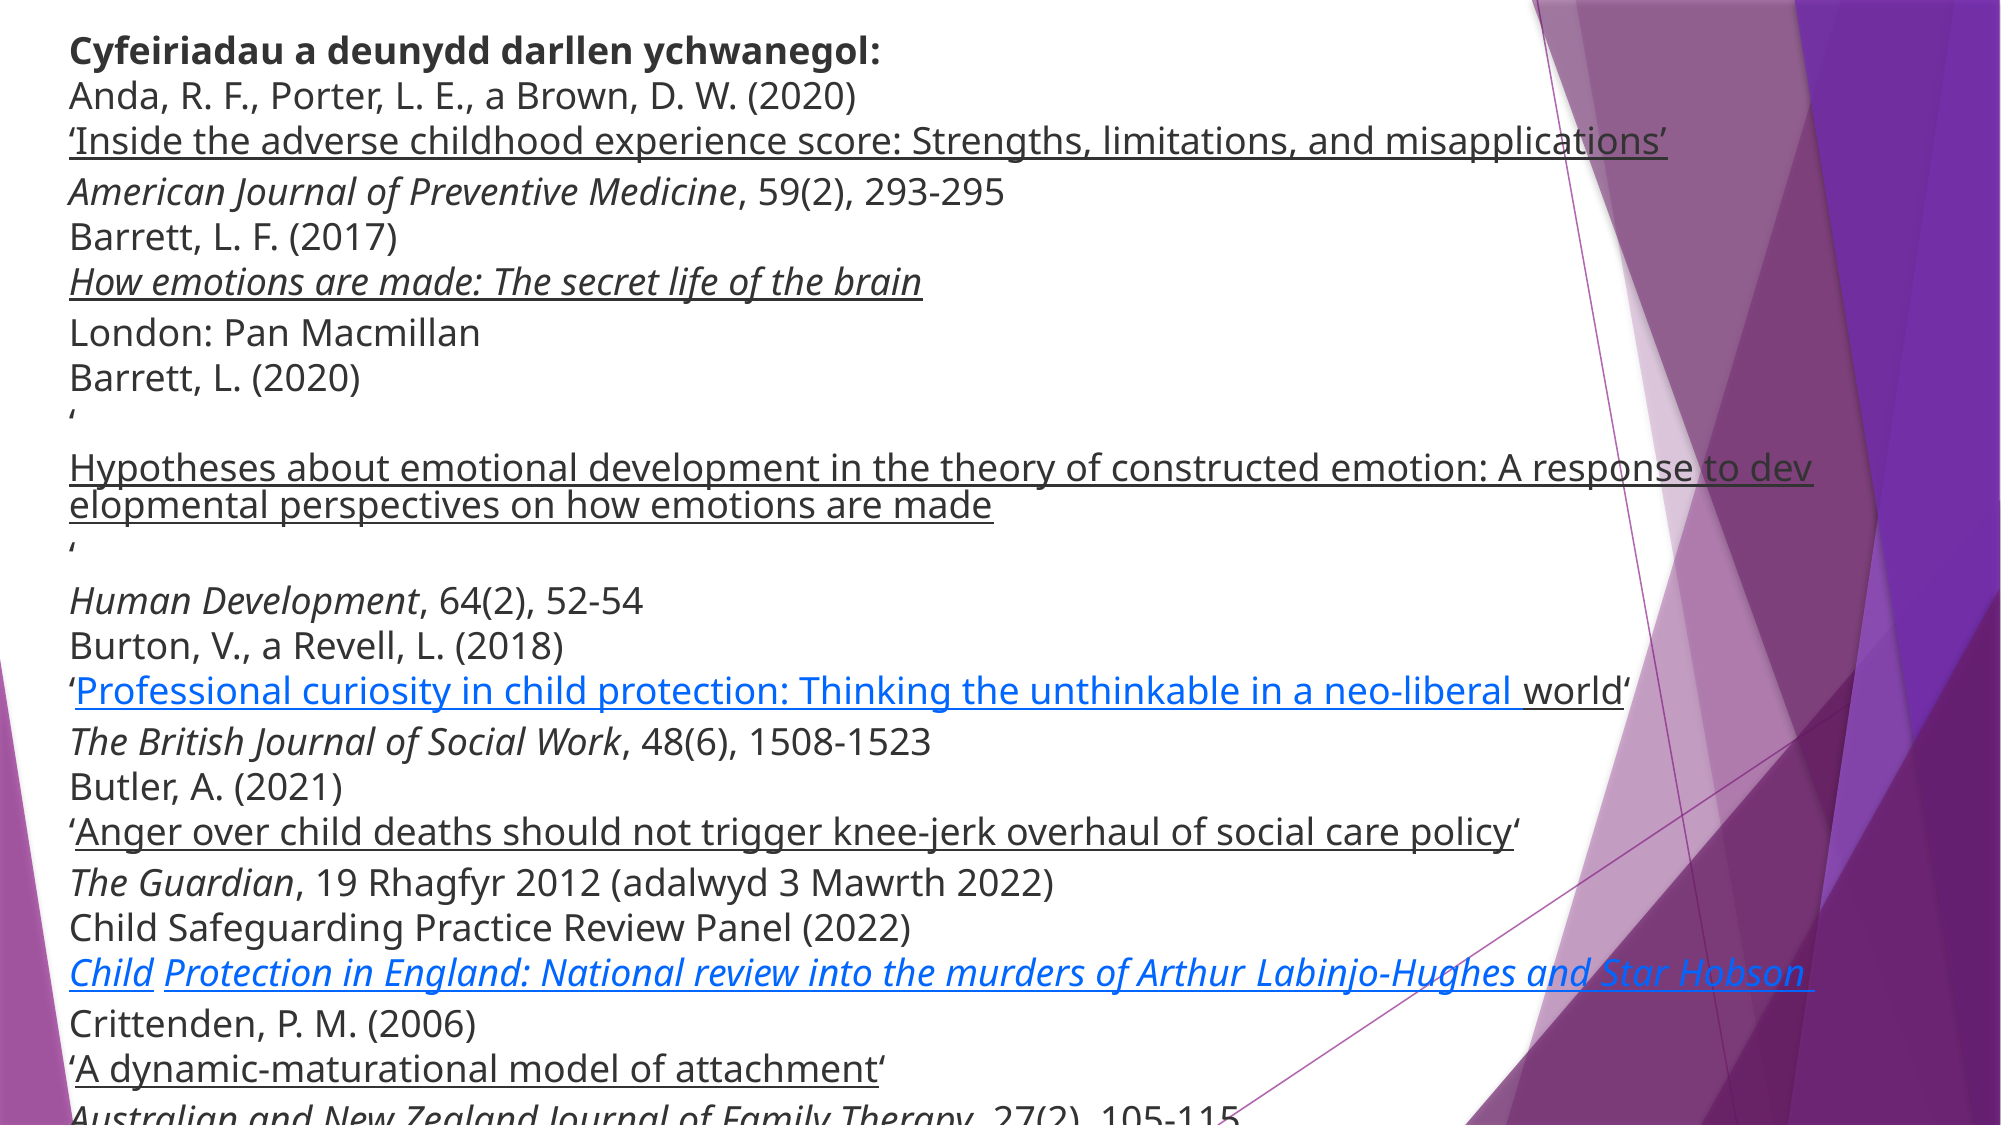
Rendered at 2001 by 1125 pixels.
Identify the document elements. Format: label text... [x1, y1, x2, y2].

text_box Cyfeiriadau a deunydd darllen ychwanegol: Anda, R. F., Porter, L. E., a Brown, D. W. (2020) ‘Inside the adverse childhood experience score: Strengths, limitations, and misapplications’ American Journal of Preventive Medicine, 59(2), 293-295 Barrett, L. F. (2017) How emotions are made: The secret life of the brain London: Pan Macmillan Barrett, L. (2020) ‘Hypotheses about emotional development in the theory of constructed emotion: A response to developmental perspectives on how emotions are made‘ Human Development, 64(2), 52-54 Burton, V., a Revell, L. (2018) ‘Professional curiosity in child protection: Thinking the unthinkable in a neo-liberal world‘ The British Journal of Social Work, 48(6), 1508-1523 Butler, A. (2021) ‘Anger over child deaths should not trigger knee-jerk overhaul of social care policy‘ The Guardian, 19 Rhagfyr 2012 (adalwyd 3 Mawrth 2022) Child Safeguarding Practice Review Panel (2022) Child Protection in England: National review into the murders of Arthur Labinjo-Hughes and Star Hobson Crittenden, P. M. (2006) ‘A dynamic‐maturational model of attachment‘ Australian and New Zealand Journal of Family Therapy, 27(2), 105-115 New York, NY: WW Norton & Company [54, 19, 1831, 1125]
